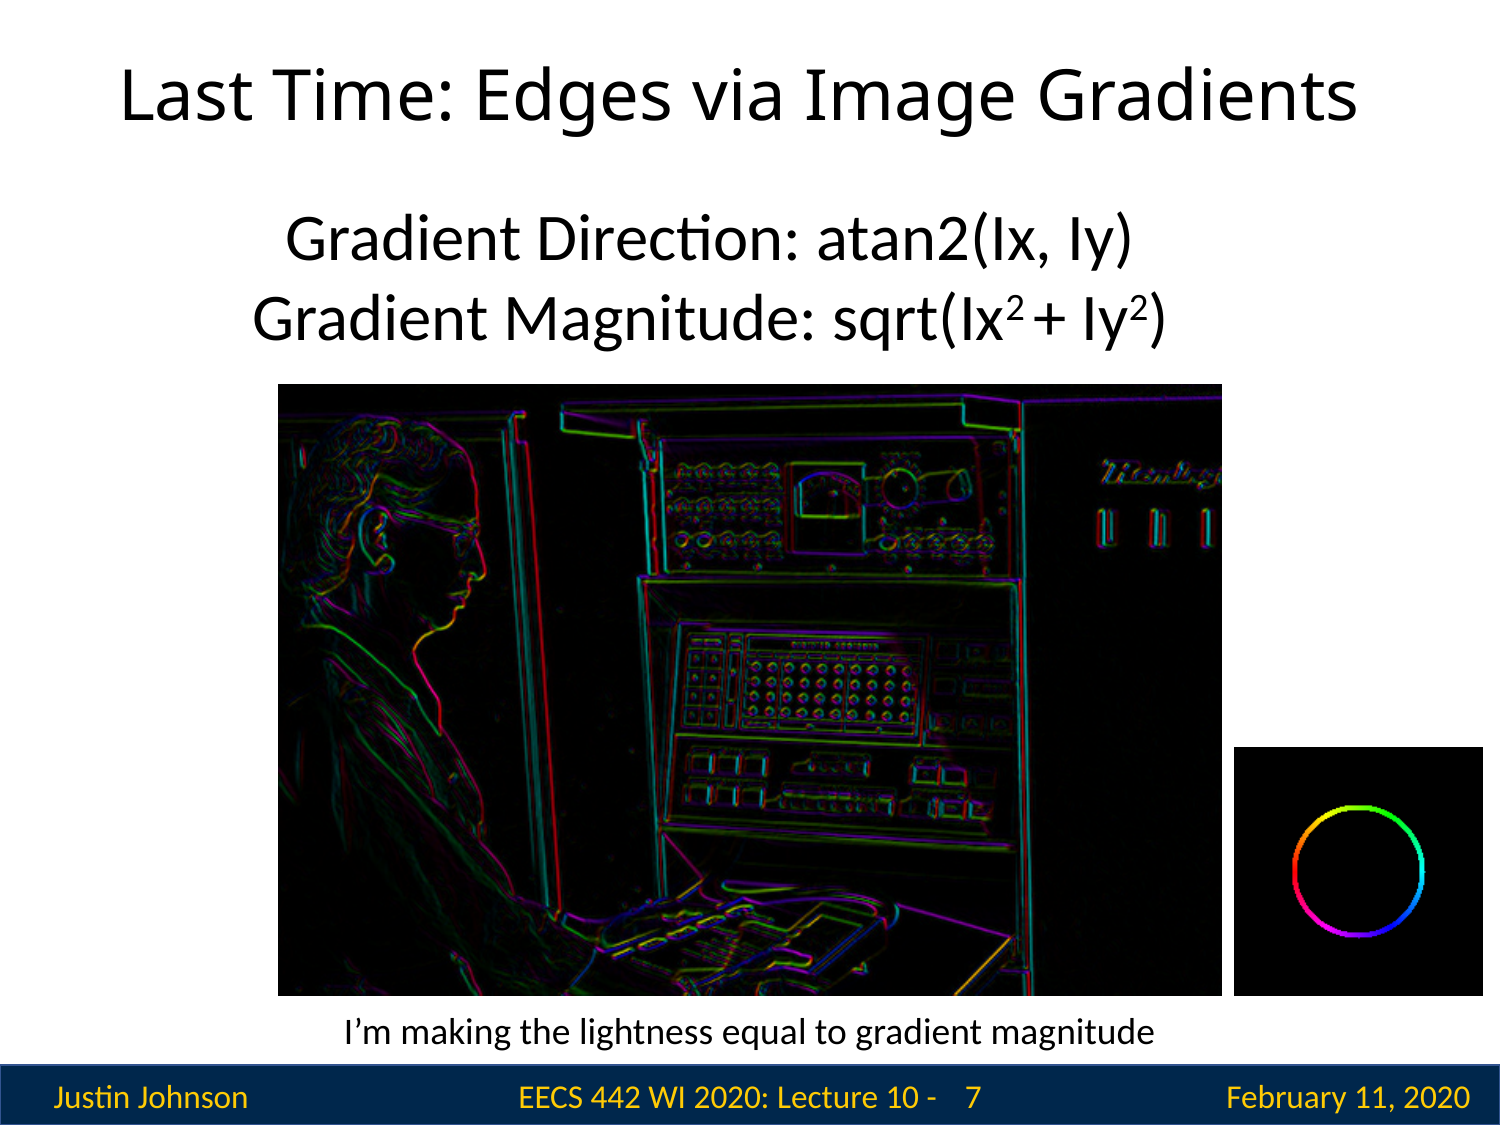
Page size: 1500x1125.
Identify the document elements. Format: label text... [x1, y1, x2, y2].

picture [278, 384, 1222, 996]
text_box Gradient Direction: atan2(Ix, Iy) Gradient Magnitude: sqrt(Ix2 + Iy2) [24, 186, 1397, 361]
text_box I’m making the lightness equal to gradient magnitude [278, 999, 1222, 1060]
slide_number 7 [900, 1065, 1032, 1125]
title Last Time: Edges via Image Gradients [103, 29, 1397, 165]
picture [1234, 747, 1483, 996]
